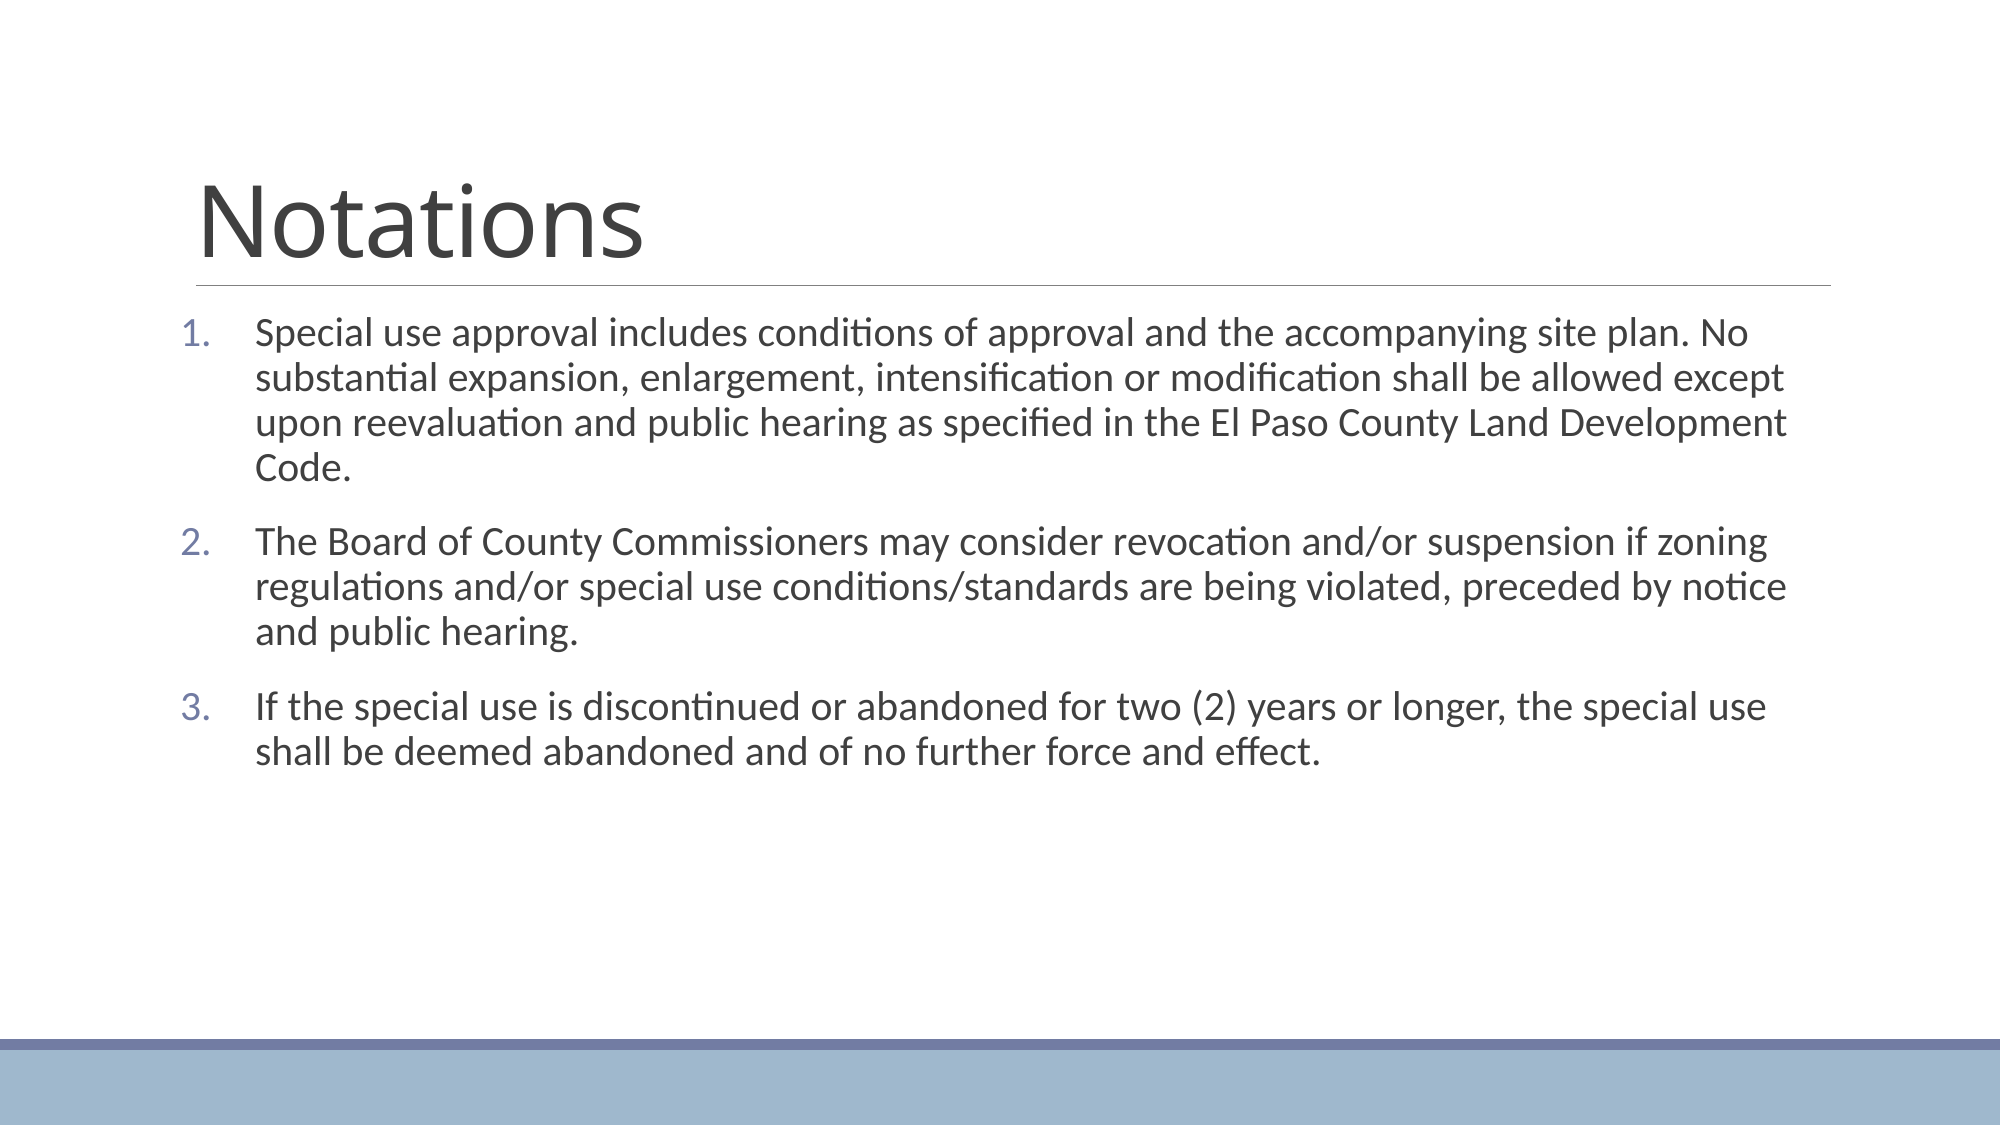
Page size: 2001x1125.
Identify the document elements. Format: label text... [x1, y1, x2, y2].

list Special use approval includes conditions of approval and the accompanying site plan. No substantial expansion, enlargement, intensification or modification shall be allowed except upon reevaluation and public hearing as specified in the El Paso County Land Development Code. The Board of County Commissioners may consider revocation and/or suspension if zoning regulations and/or special use conditions/standards are being violated, preceded by notice and public hearing. If the special use is discontinued or abandoned for two (2) years or longer, the special use shall be deemed abandoned and of no further force and effect. [180, 302, 1830, 1019]
title Notations [180, 47, 1830, 285]
